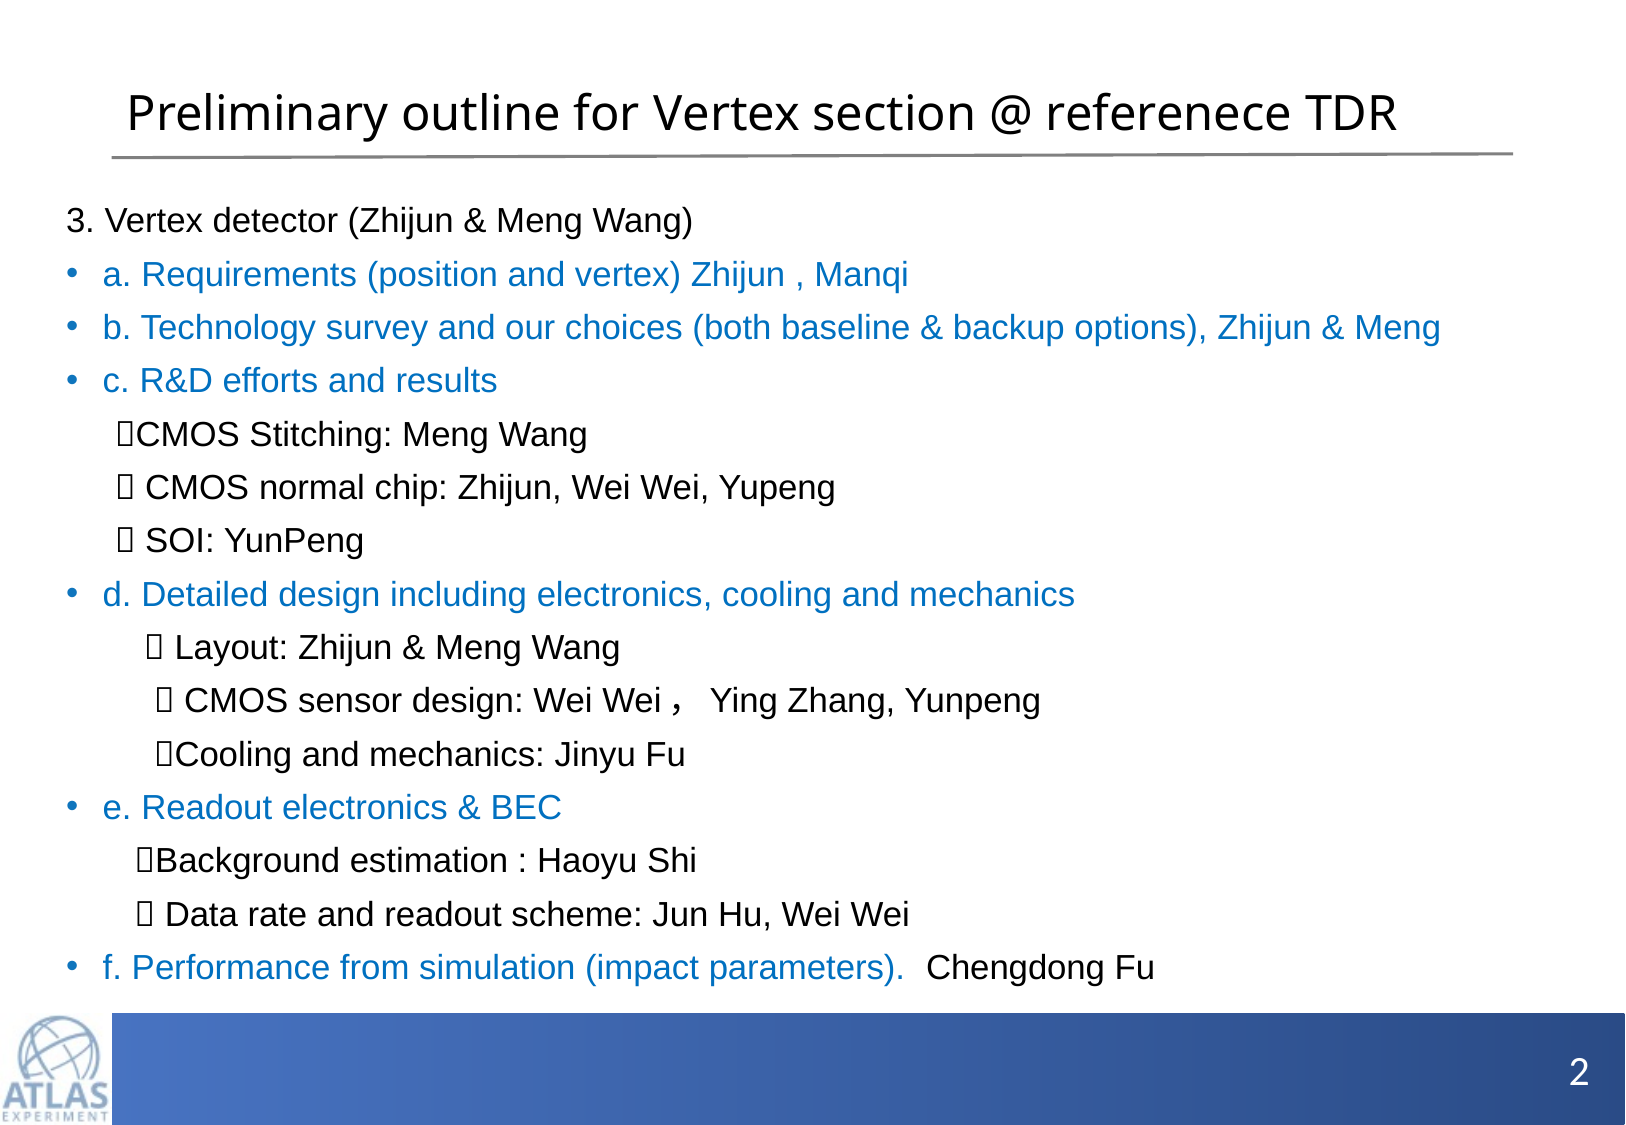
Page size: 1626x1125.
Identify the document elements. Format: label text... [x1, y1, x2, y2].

list 3. Vertex detector (Zhijun & Meng Wang) a. Requirements (position and vertex) Zhijun , Manqi b. Technology survey and our choices (both baseline & backup options), Zhijun & Meng c. R&D efforts and results CMOS Stitching: Meng Wang  CMOS normal chip: Zhijun, Wei Wei, Yupeng  SOI: YunPeng d. Detailed design including electronics, cooling and mechanics  Layout: Zhijun & Meng Wang  CMOS sensor design: Wei Wei，Ying Zhang, Yunpeng Cooling and mechanics: Jinyu Fu e. Readout electronics & BEC Background estimation : Haoyu Shi  Data rate and readout scheme: Jun Hu, Wei Wei f. Performance from simulation (impact parameters). Chengdong Fu [51, 157, 1514, 1014]
title Preliminary outline for Vertex section @ referenece TDR [111, 59, 1514, 157]
